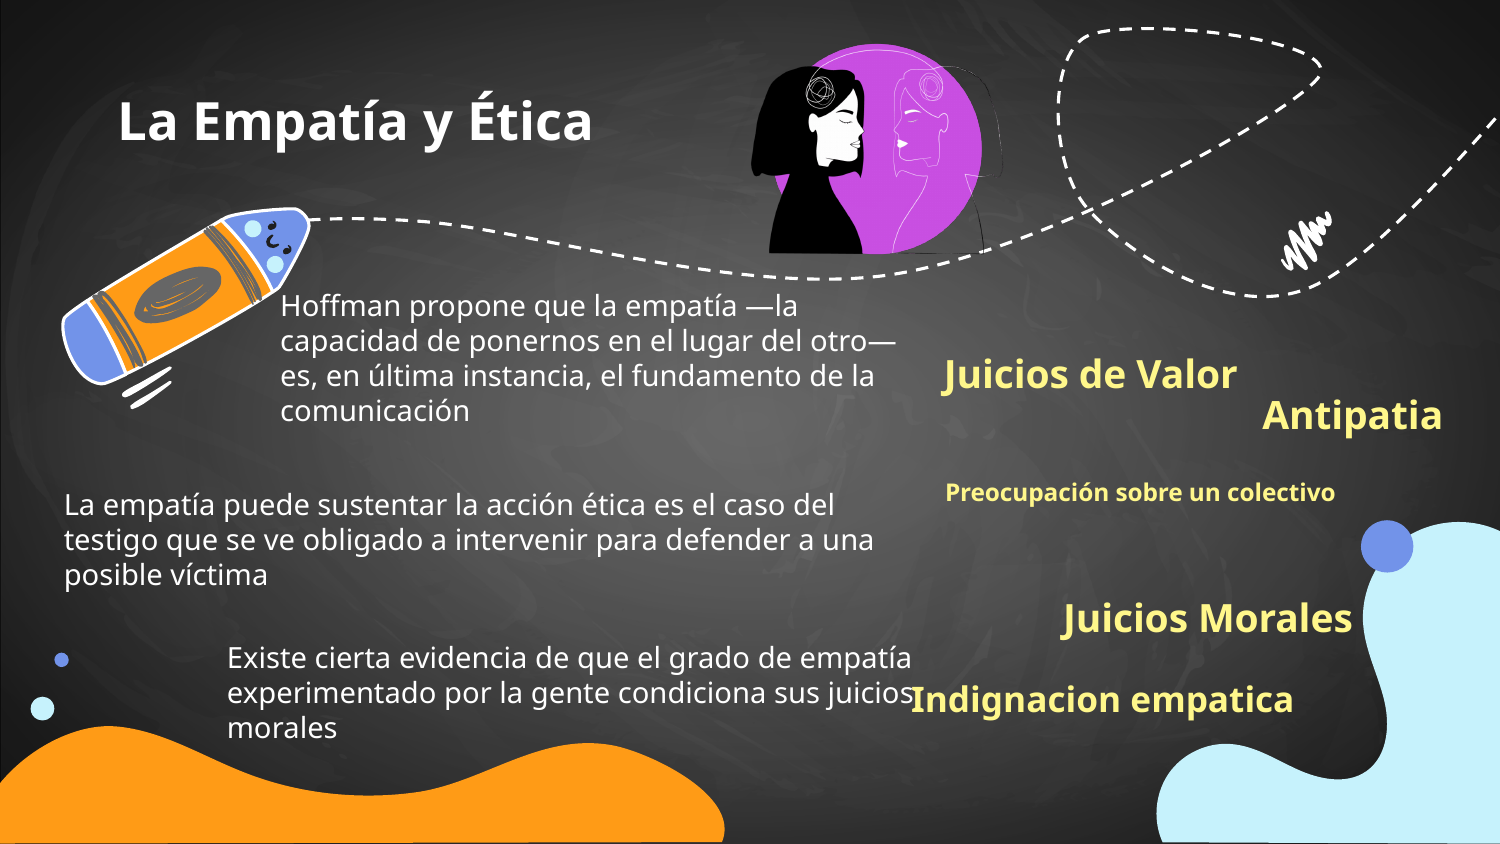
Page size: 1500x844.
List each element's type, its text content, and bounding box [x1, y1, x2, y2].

title Preocupación sobre un colectivo [930, 462, 1354, 539]
picture [0, 0, 1500, 844]
subtitle La empatía puede sustentar la acción ética es el caso del testigo que se ve obligado a intervenir para defender a una posible víctima [48, 429, 931, 607]
text_box Existe cierta evidencia de que el grado de empatía experimentado por la gente condiciona sus juicios morales [211, 624, 930, 760]
title La Empatía y Ética [102, 72, 722, 167]
title Juicios de Valor [879, 334, 1303, 412]
subtitle Hoffman propone que la empatía —la capacidad de ponernos en el lugar del otro— es, en última instancia, el fundamento de la comunicación [265, 186, 940, 443]
title Antipatia [1146, 376, 1500, 453]
title La Empatía y Ética [1031, 72, 1382, 167]
title Juicios Morales [1001, 579, 1425, 656]
picture [218, 760, 510, 795]
title Indignacion empatica [930, 661, 1320, 739]
